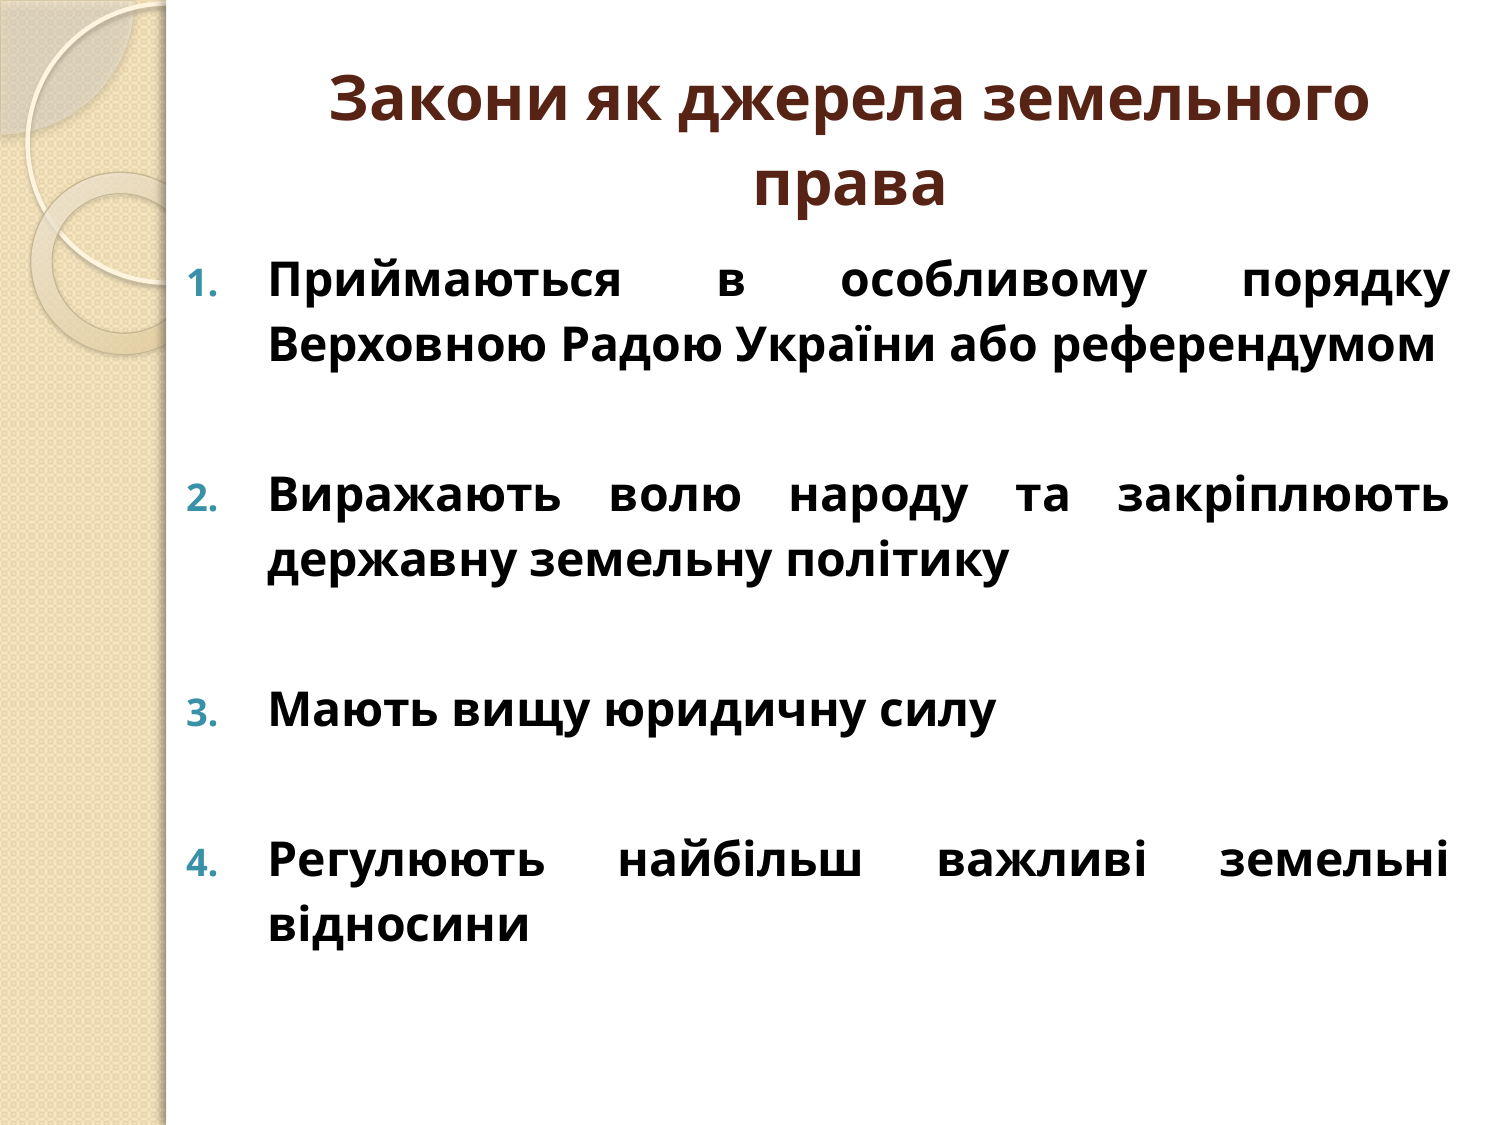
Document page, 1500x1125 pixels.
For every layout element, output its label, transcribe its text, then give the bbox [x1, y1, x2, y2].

title Закони як джерела земельного права [235, 45, 1466, 233]
list Приймаються в особливому порядку Верховною Радою України або референдумом Виражають волю народу та закріплюють державну земельну політику Мають вищу юридичну силу Регулюють найбільш важливі земельні відносини [171, 237, 1466, 1025]
